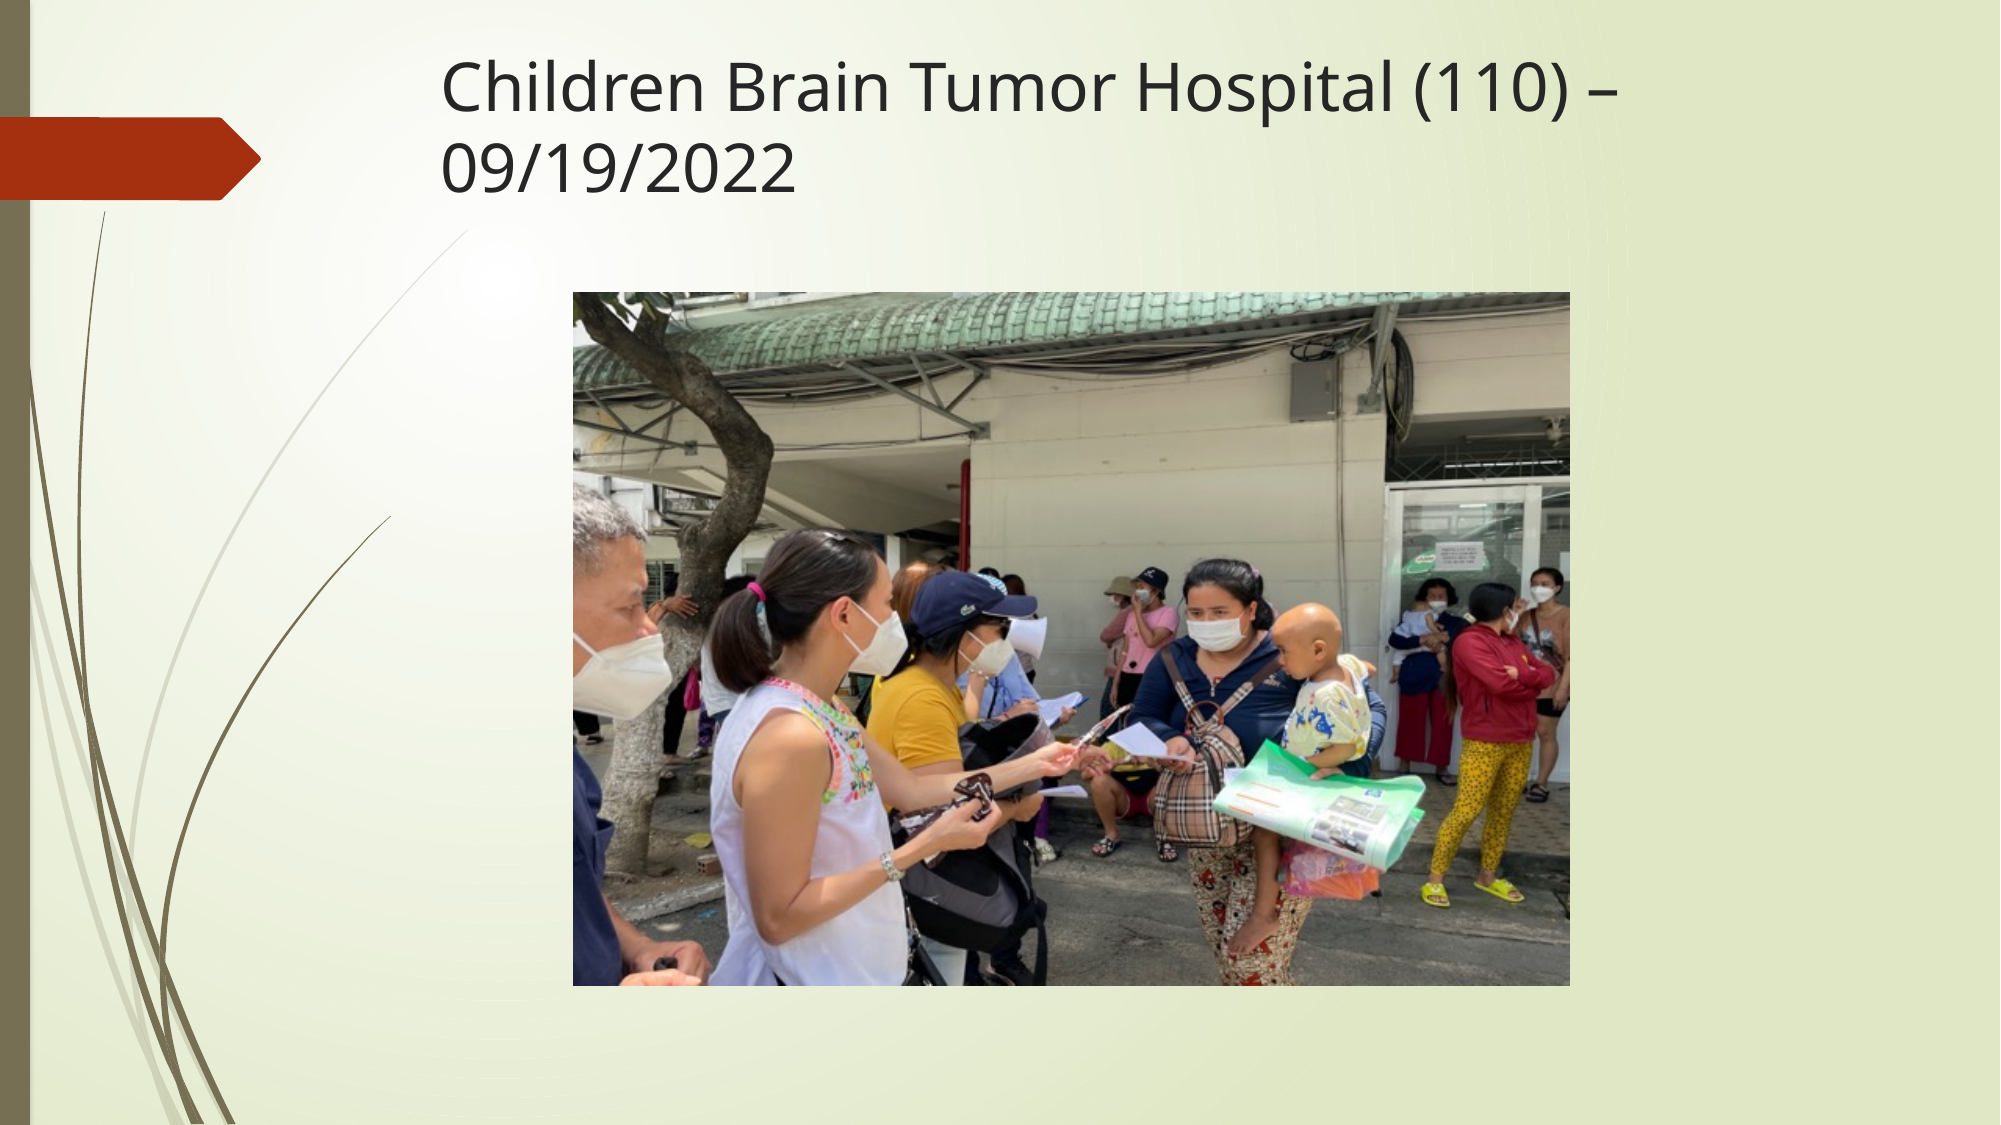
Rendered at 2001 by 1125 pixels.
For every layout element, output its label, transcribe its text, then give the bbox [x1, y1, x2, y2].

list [573, 292, 1570, 986]
title Children Brain Tumor Hospital (110) – 09/19/2022 [425, 36, 1888, 214]
